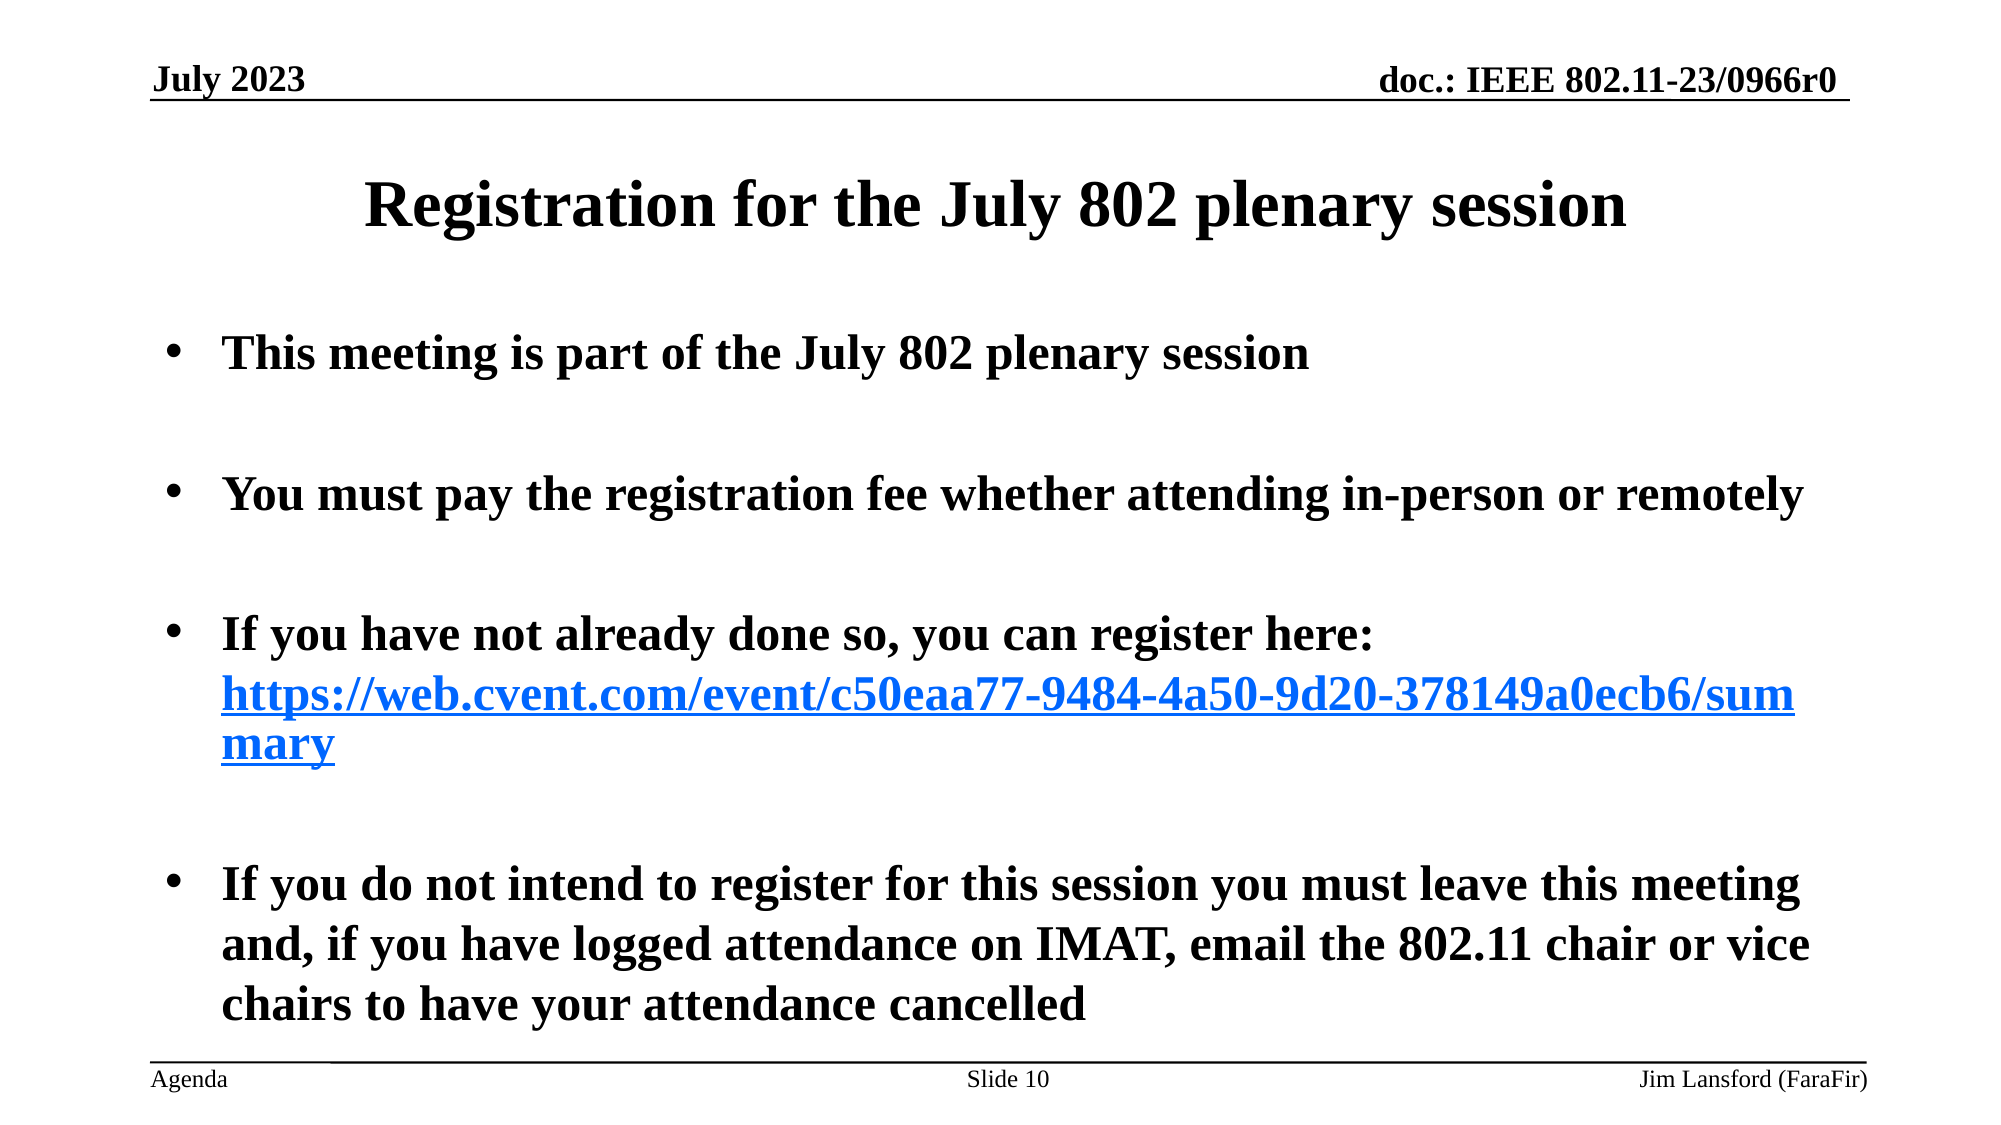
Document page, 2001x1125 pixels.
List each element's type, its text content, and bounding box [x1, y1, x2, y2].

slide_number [152, 54, 563, 100]
list This meeting is part of the July 802 plenary session You must pay the registration fee whether attending in-person or remotely If you have not already done so, you can register here: https://web.cvent.com/event/c50eaa77-9484-4a50-9d20-378149a0ecb6/summary If you do not intend to register for this session you must leave this meeting and, if you have logged attendance on IMAT, email the 802.11 chair or vice chairs to have your attendance cancelled [150, 312, 1850, 1063]
title Registration for the July 802 plenary session [125, 112, 1869, 288]
footer Jim Lansford (FaraFir) [1171, 1061, 1869, 1093]
slide_number Slide 10 [964, 1061, 1053, 1093]
